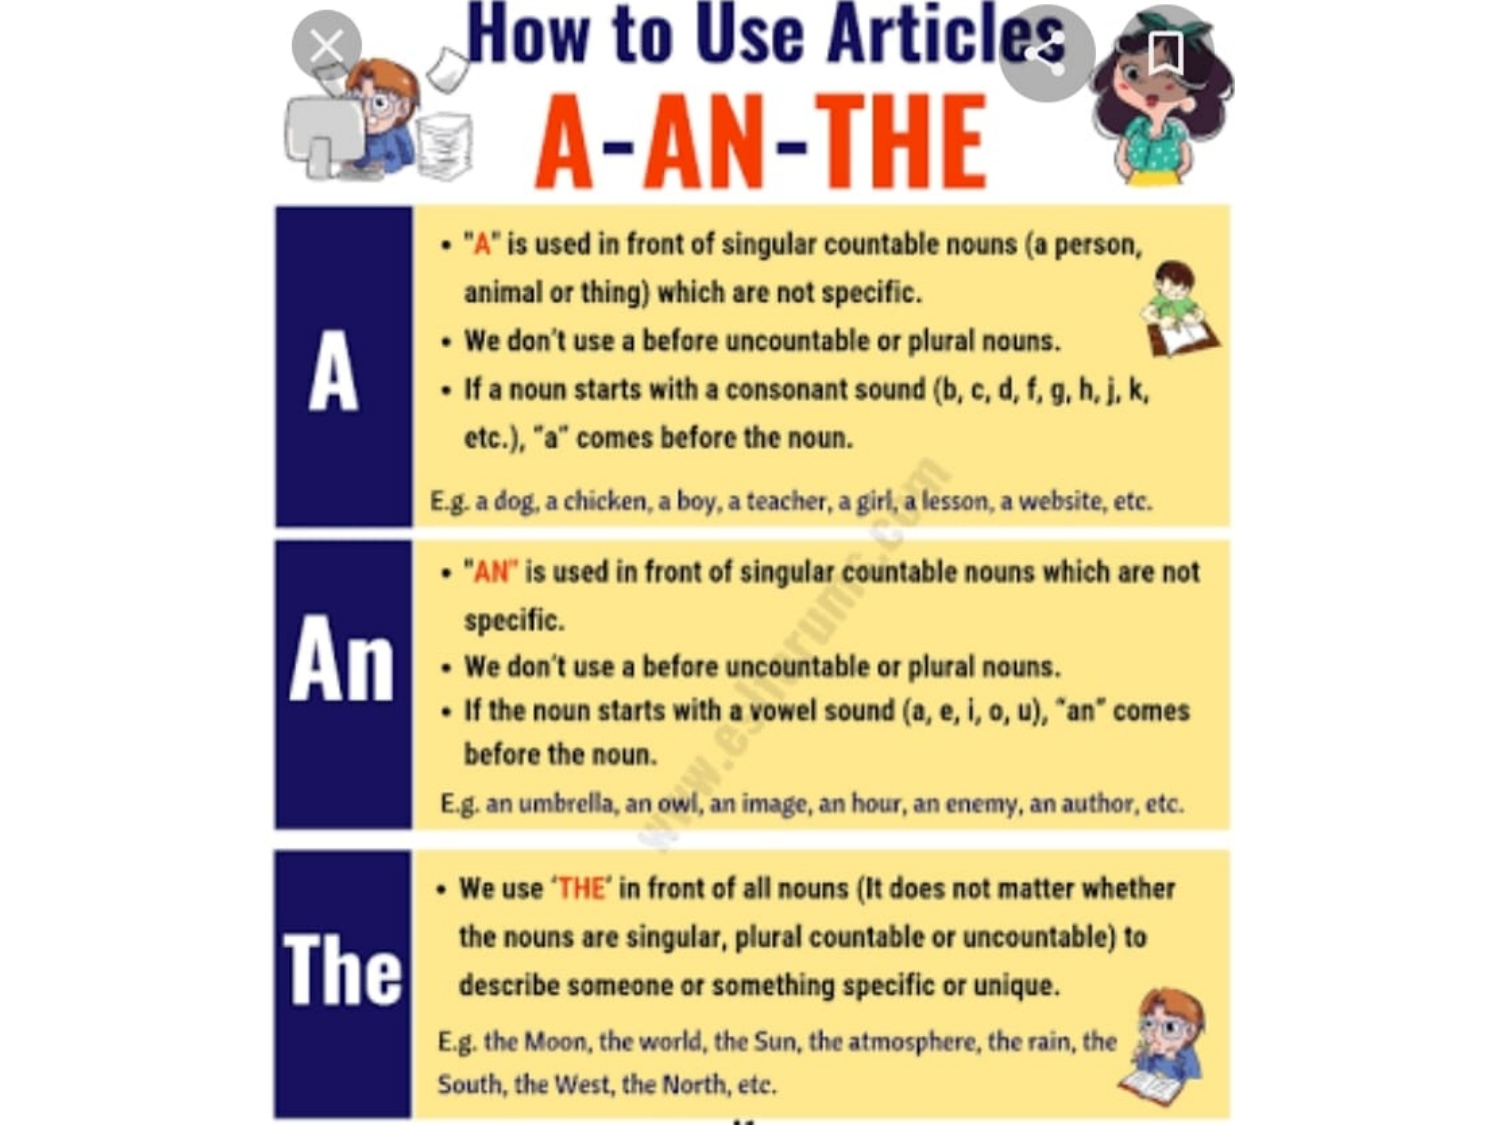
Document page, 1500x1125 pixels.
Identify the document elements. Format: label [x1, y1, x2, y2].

picture [265, 0, 1235, 1125]
